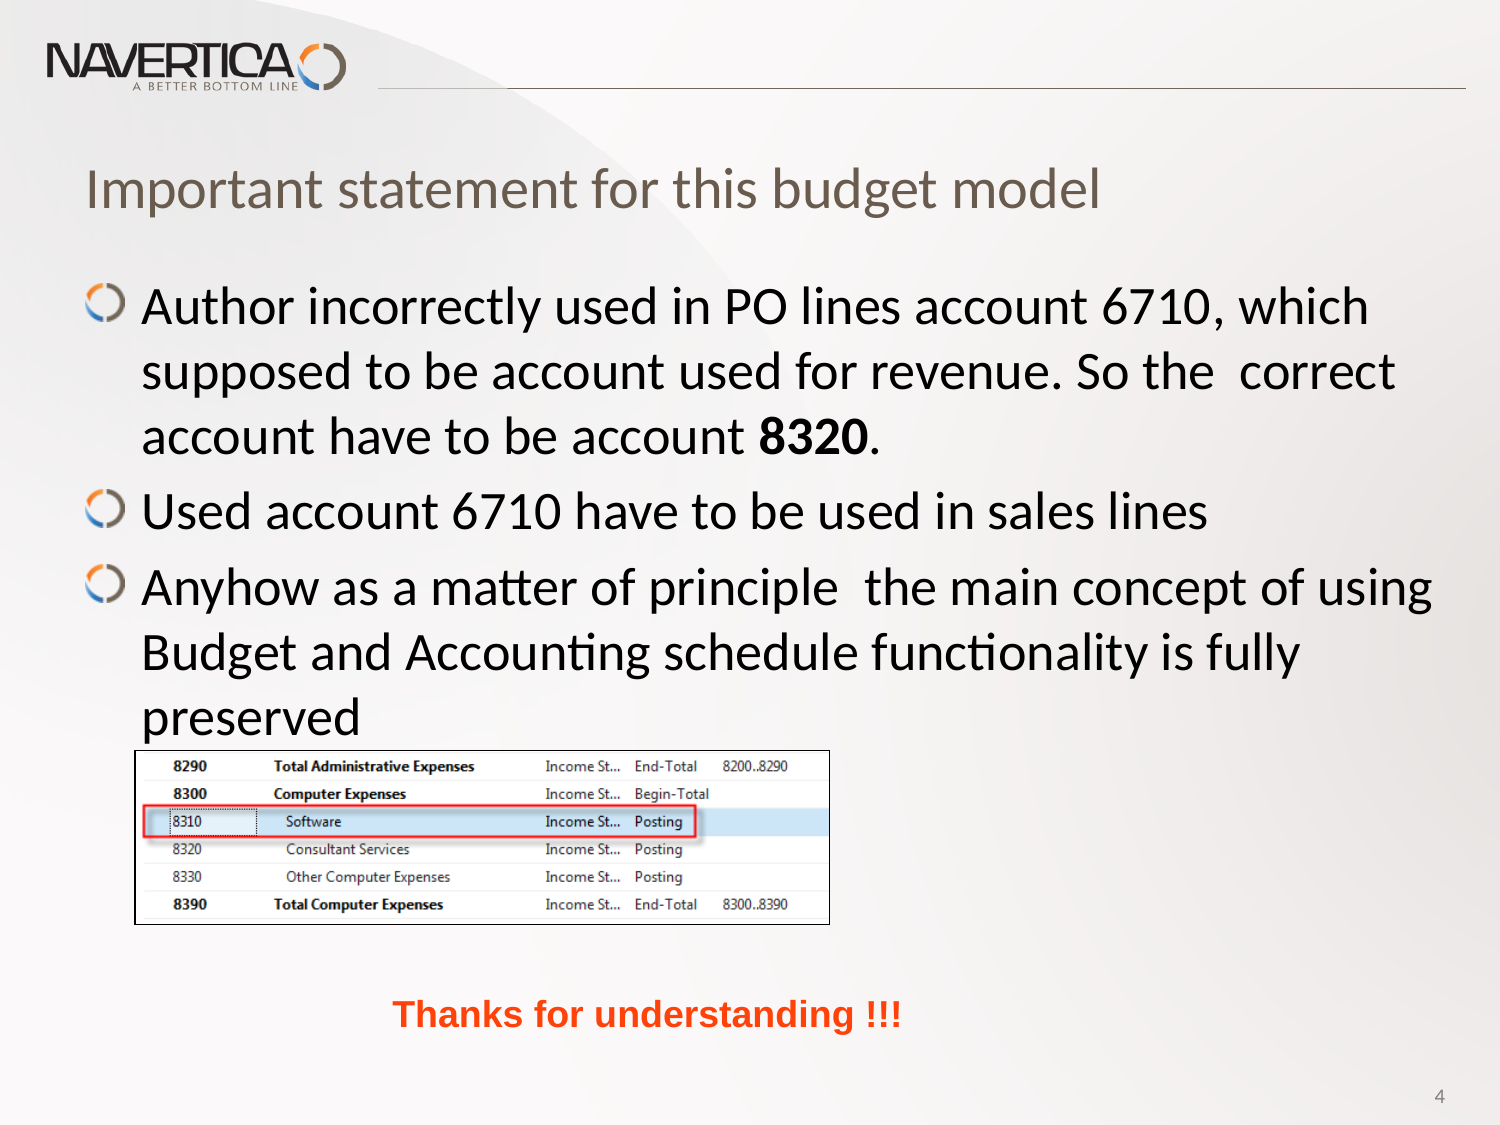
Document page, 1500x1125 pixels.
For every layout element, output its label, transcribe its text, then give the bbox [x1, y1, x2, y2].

text_box Thanks for understanding !!! [377, 982, 929, 1042]
list Author incorrectly used in PO lines account 6710, which supposed to be account used for revenue. So the correct account have to be account 8320. Used account 6710 have to be used in sales lines Anyhow as a matter of principle the main concept of using Budget and Accounting schedule functionality is fully preserved [70, 262, 1462, 1006]
title Important statement for this budget model [70, 137, 1461, 233]
picture [0, 0, 1500, 1125]
slide_number 4 [1110, 1065, 1461, 1125]
